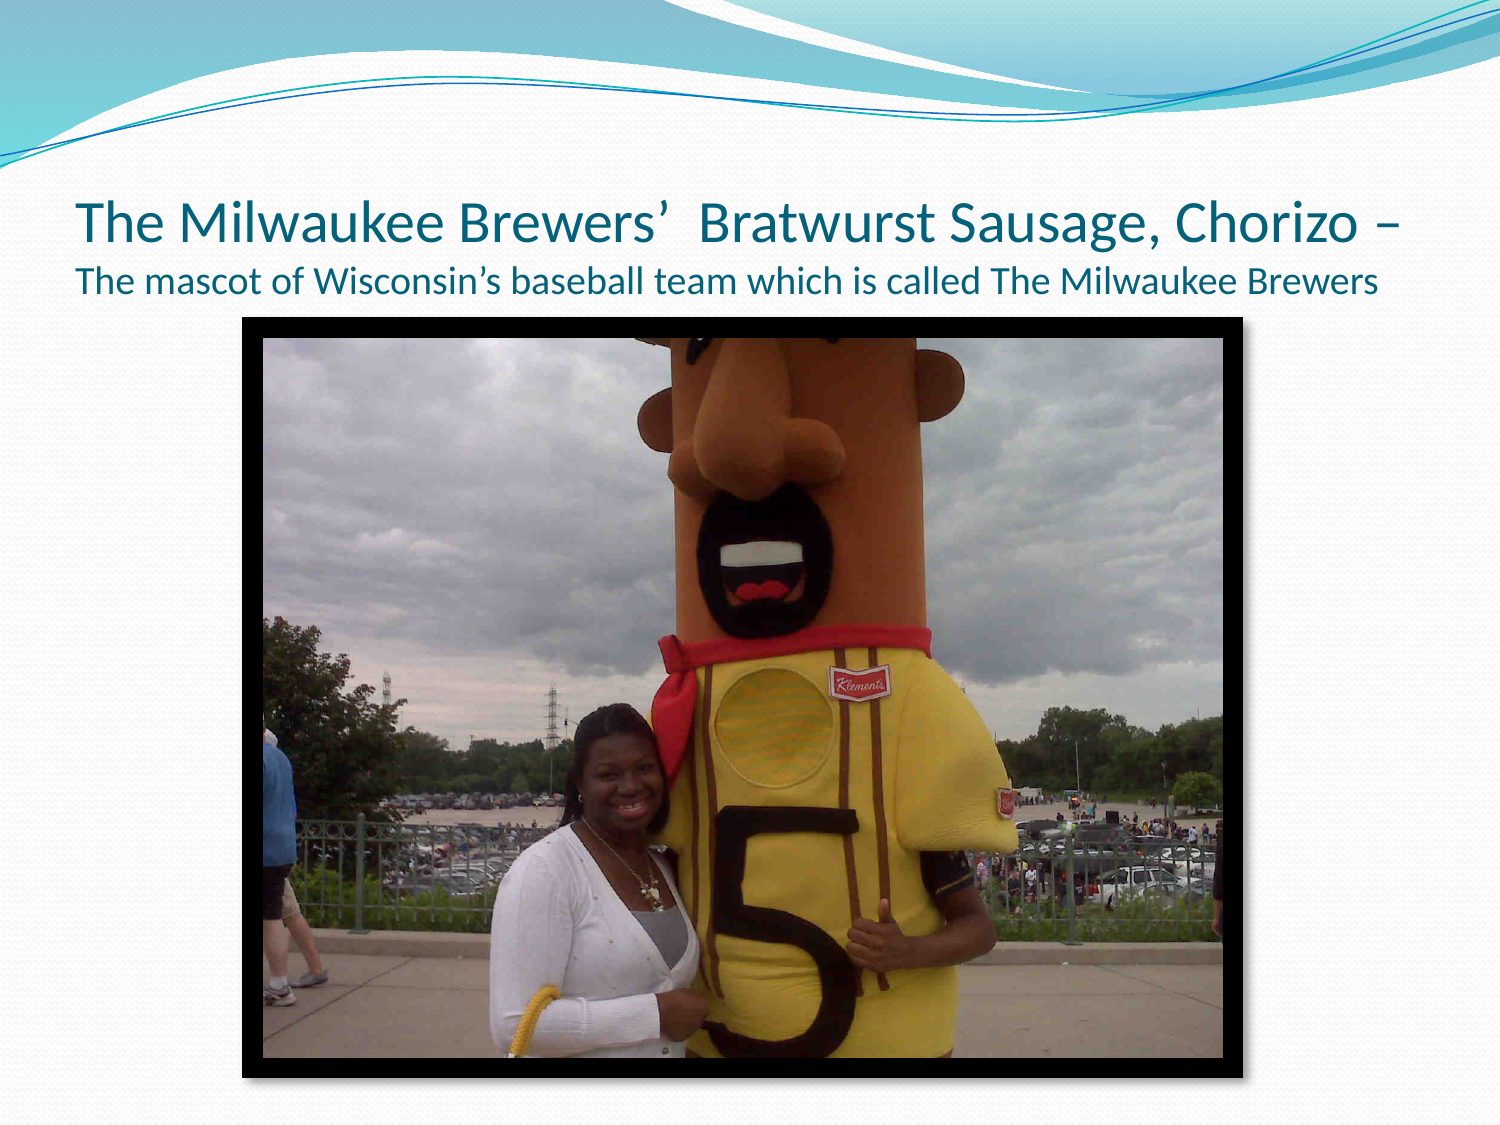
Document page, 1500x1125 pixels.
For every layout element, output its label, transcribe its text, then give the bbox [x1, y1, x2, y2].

title The Milwaukee Brewers’ Bratwurst Sausage, Chorizo – The mascot of Wisconsin’s baseball team which is called The Milwaukee Brewers [75, 115, 1425, 303]
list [262, 337, 1223, 1058]
